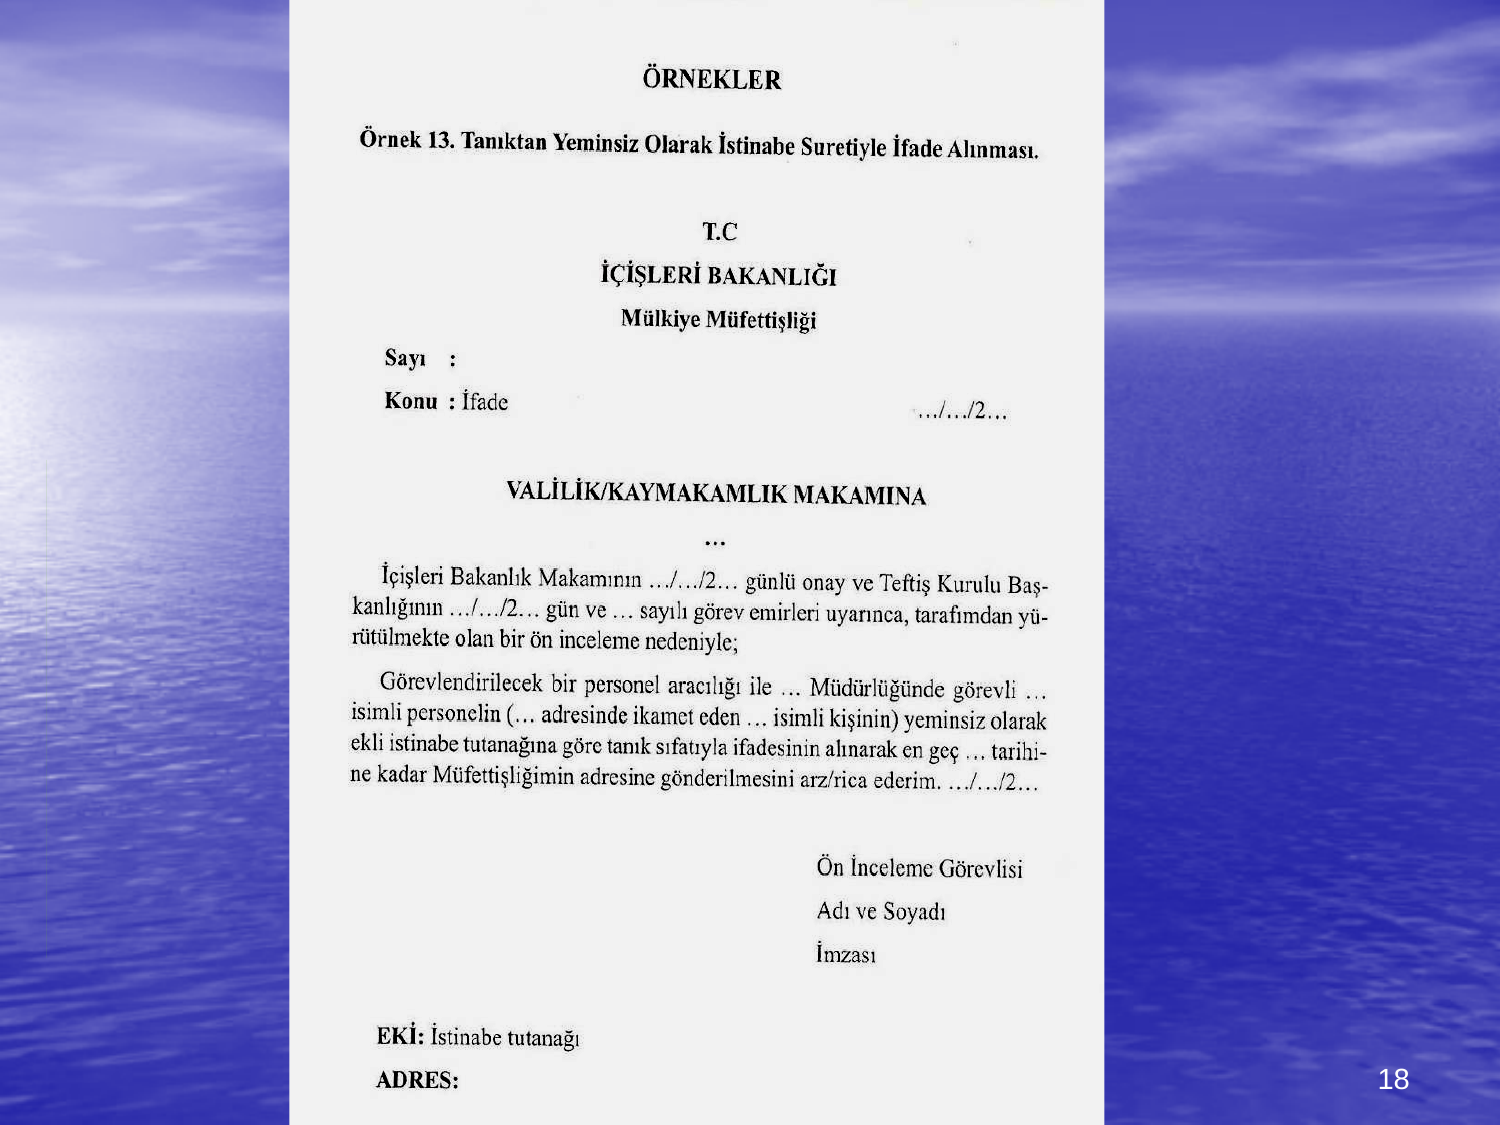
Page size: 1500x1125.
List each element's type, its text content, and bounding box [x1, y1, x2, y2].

picture [288, 0, 1105, 1125]
slide_number 18 [1109, 1024, 1426, 1103]
